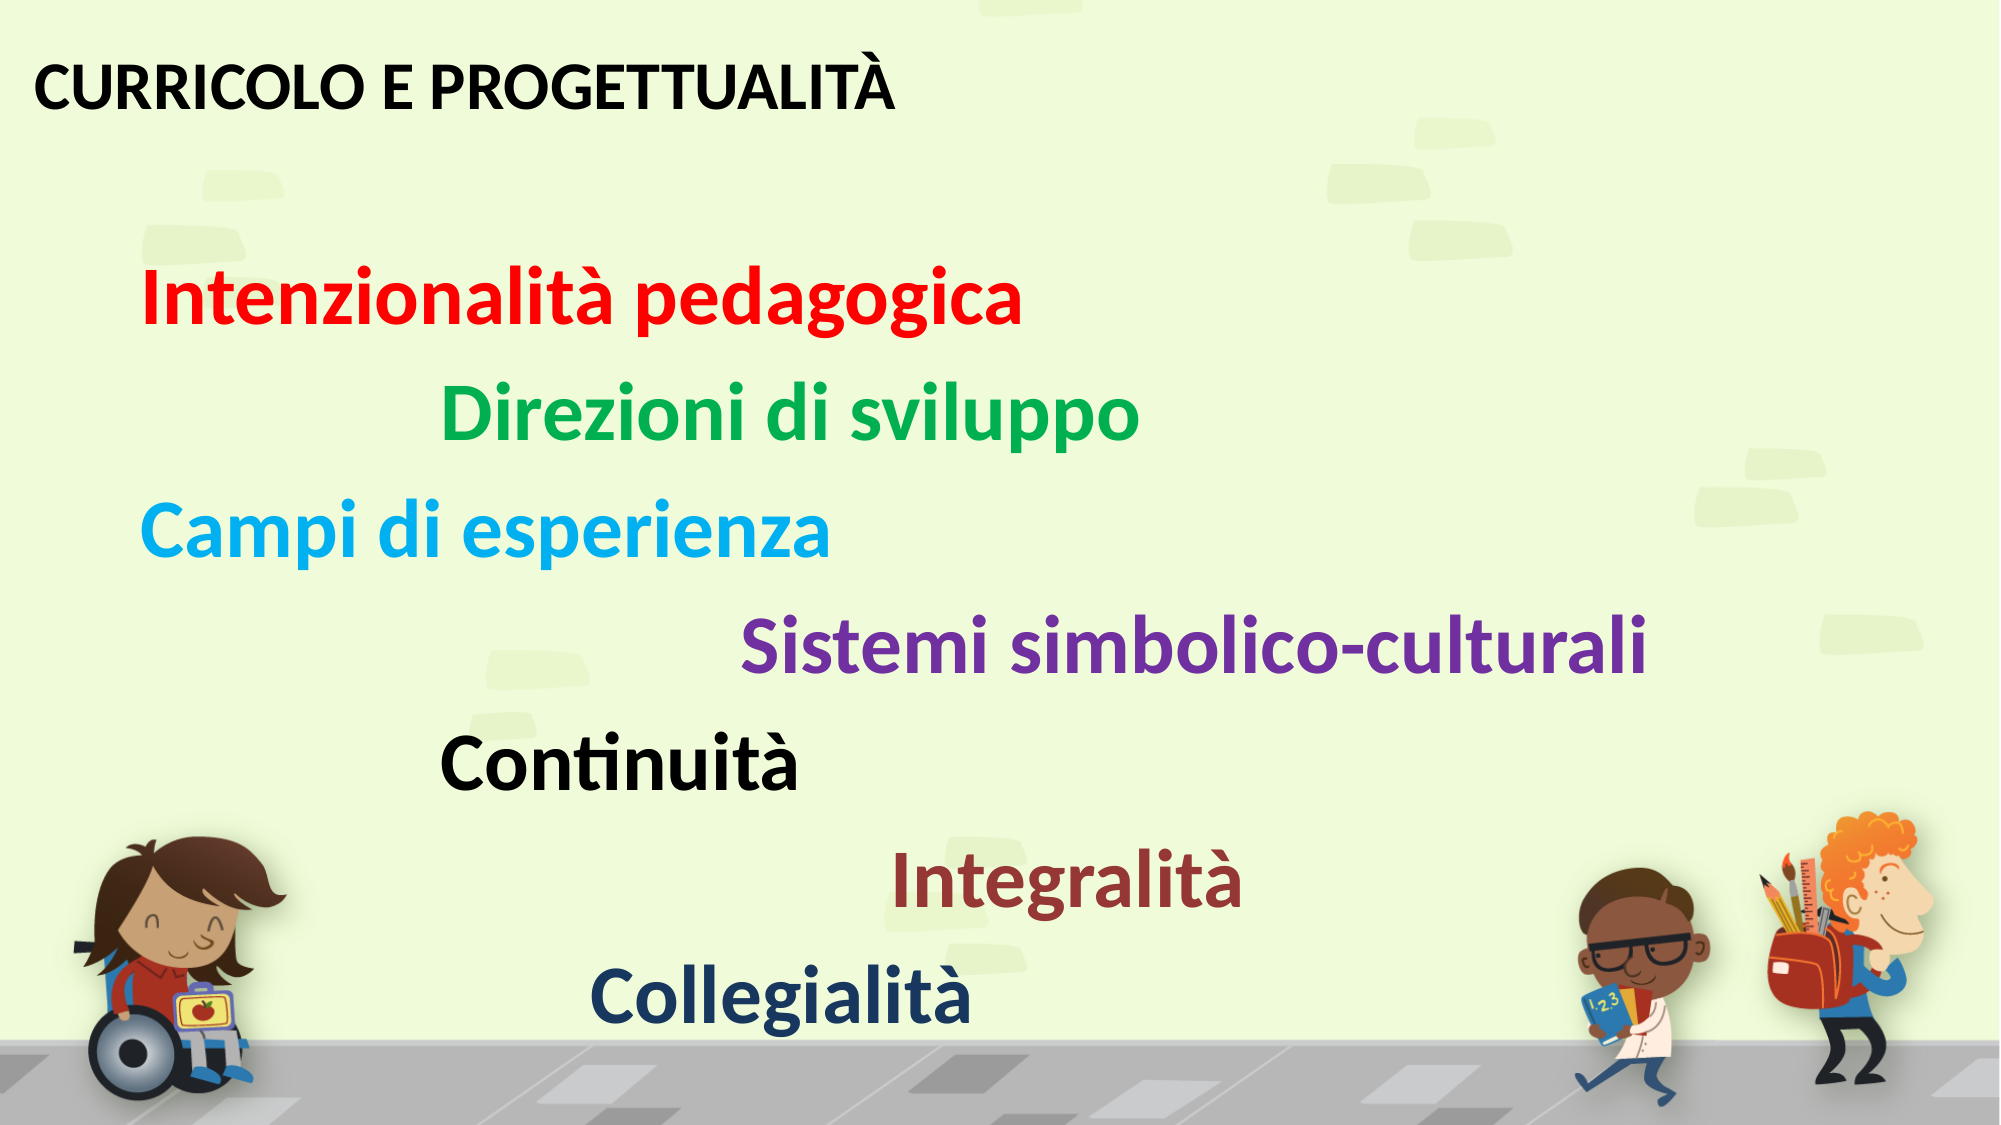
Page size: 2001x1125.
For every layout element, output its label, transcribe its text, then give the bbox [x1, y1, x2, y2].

picture [0, 0, 2000, 1125]
list Intenzionalità pedagogica Direzioni di sviluppo Campi di esperienza Sistemi simbolico-culturali Continuità Integralità Collegialità [125, 160, 1780, 1049]
title Curricolo e progettualità [19, 33, 1220, 131]
